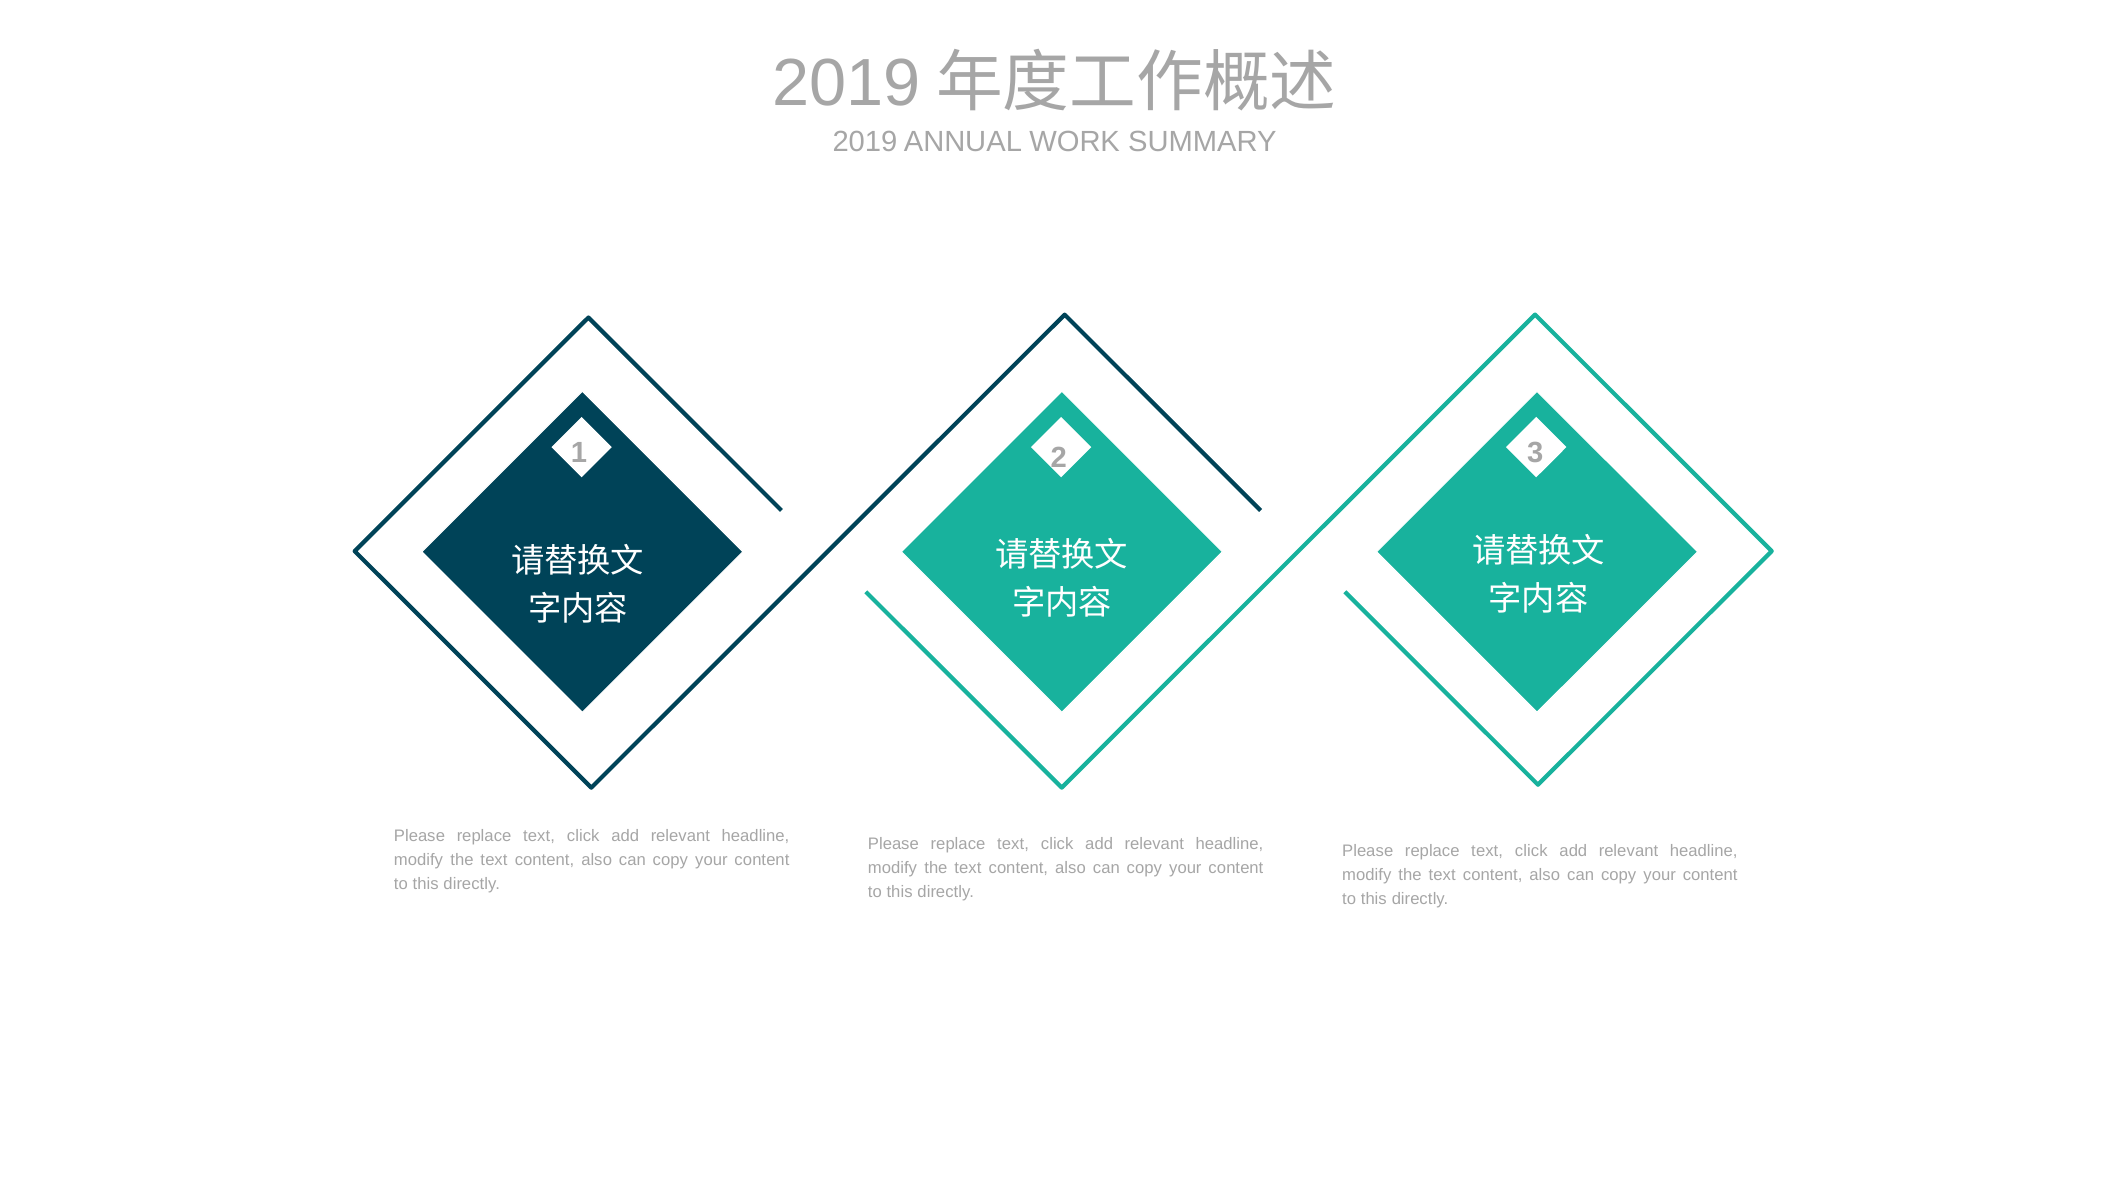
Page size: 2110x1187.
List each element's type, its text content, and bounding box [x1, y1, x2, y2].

text_box Please replace text, click add relevant headline, modify the text content, also can copy your content to this directly. [393, 821, 790, 893]
text_box Please replace text, click add relevant headline, modify the text content, also can copy your content to this directly. [867, 828, 1265, 901]
text_box Please replace text, click add relevant headline, modify the text content, also can copy your content to this directly. [1342, 835, 1739, 908]
text_box 2019年度工作概述 [730, 38, 1379, 119]
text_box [354, 314, 1772, 788]
text_box 2019 ANNUAL WORK SUMMARY [824, 122, 1285, 158]
